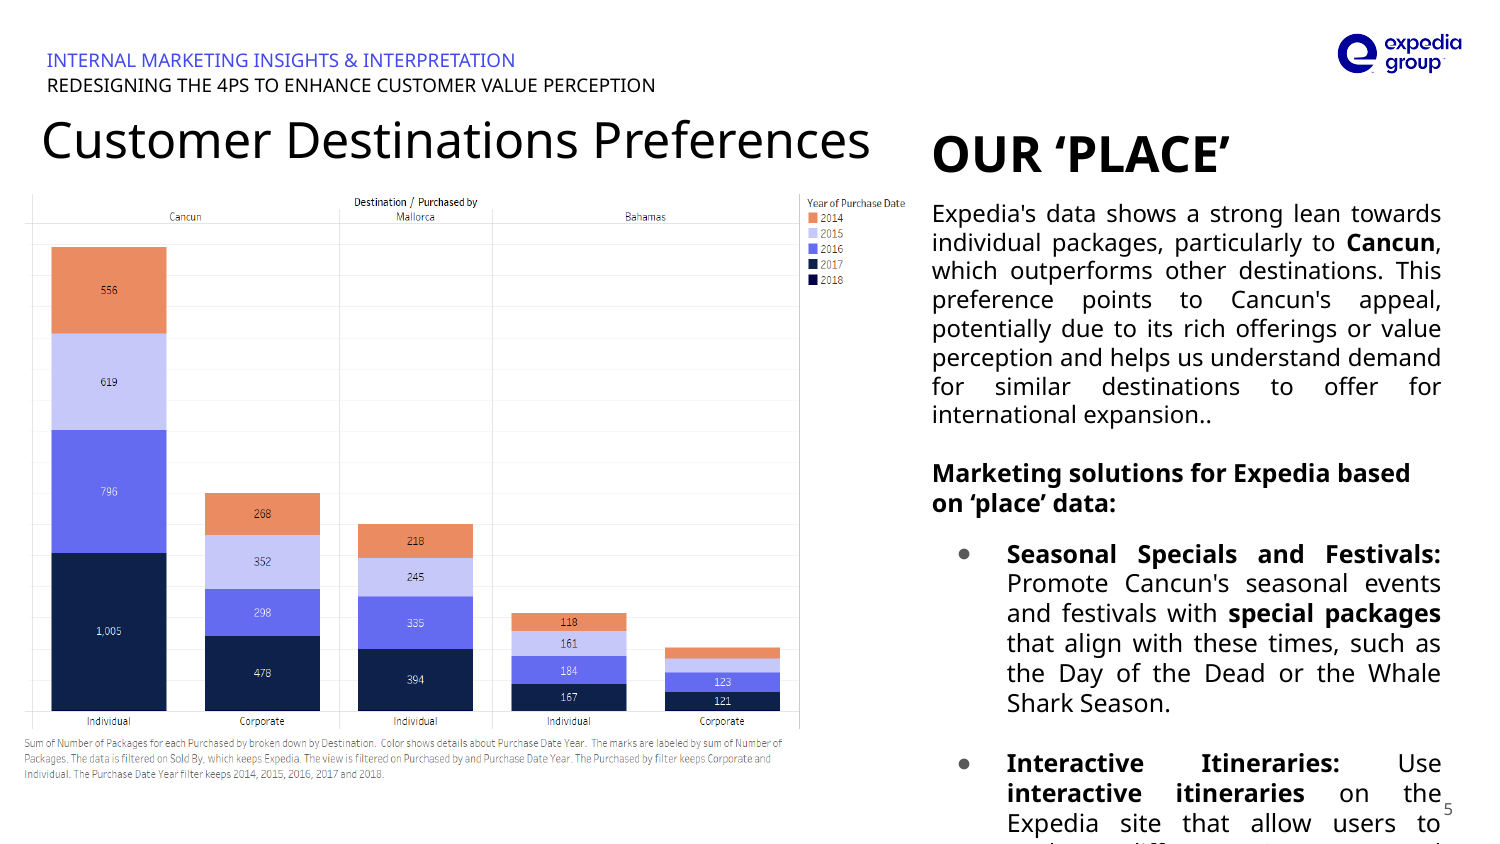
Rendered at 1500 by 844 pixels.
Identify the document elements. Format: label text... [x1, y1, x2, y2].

list Customer Destinations Preferences [41, 92, 884, 167]
picture [1320, 15, 1480, 91]
list OUR ‘PLACE’ [931, 105, 1454, 192]
picture [24, 192, 907, 783]
list INTERNAL MARKETING INSIGHTS & INTERPRETATION [46, 39, 569, 68]
list REDESIGNING THE 4PS TO ENHANCE CUSTOMER VALUE PERCEPTION [46, 64, 701, 92]
list Expedia's data shows a strong lean towards individual packages, particularly to Cancun, which outperforms other destinations. This preference points to Cancun's appeal, potentially due to its rich offerings or value perception and helps us understand demand for similar destinations to offer for international expansion.. Marketing solutions for Expedia based on ‘place’ data: Seasonal Specials and Festivals: Promote Cancun's seasonal events and festivals with special packages that align with these times, such as the Day of the Dead or the Whale Shark Season. Interactive Itineraries: Use interactive itineraries on the Expedia site that allow users to explore different Cancun travel paths, adjusting their trip according to interests like history, nature, or relaxation. [931, 192, 1454, 836]
